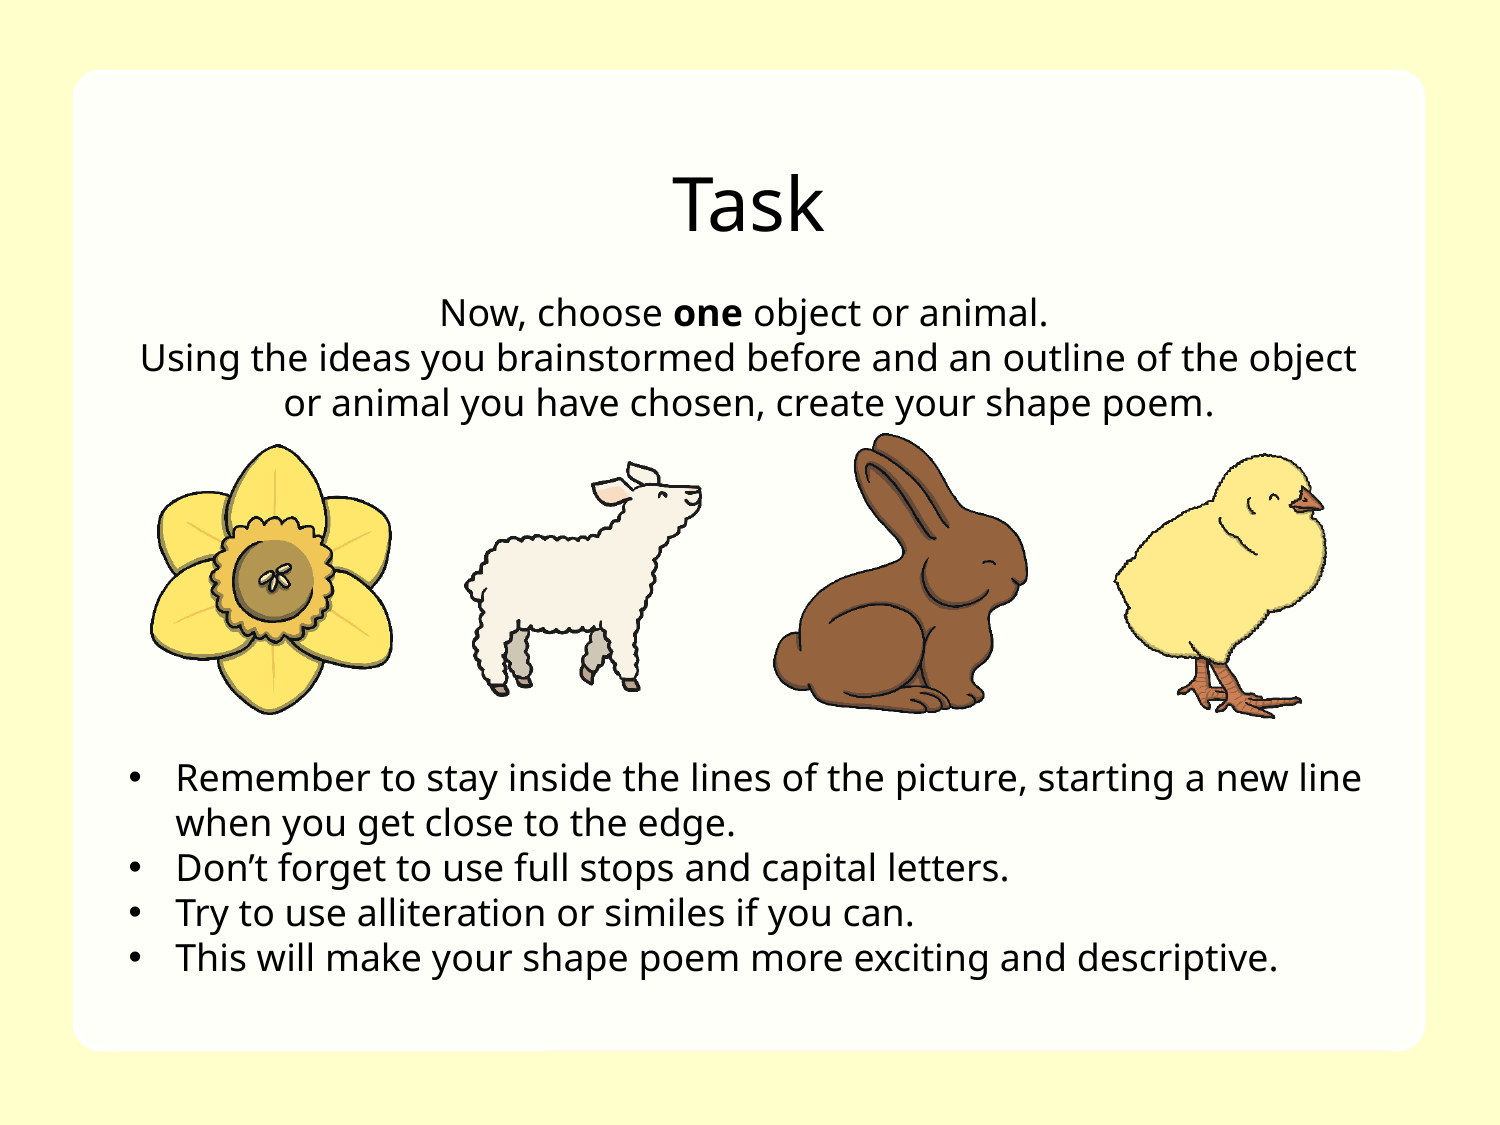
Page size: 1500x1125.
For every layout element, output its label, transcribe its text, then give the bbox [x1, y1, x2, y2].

title Task [74, 73, 1424, 330]
picture [149, 444, 393, 715]
picture [1113, 453, 1327, 719]
text_box Now, choose one object or animal. Using the ideas you brainstormed before and an outline of the object or animal you have chosen, create your shape poem. [103, 281, 1395, 432]
picture [773, 433, 1028, 714]
picture [464, 461, 703, 697]
text_box Remember to stay inside the lines of the picture, starting a new line when you get close to the edge. Don’t forget to use full stops and capital letters. Try to use alliteration or similes if you can. This will make your shape poem more exciting and descriptive. [113, 746, 1405, 987]
